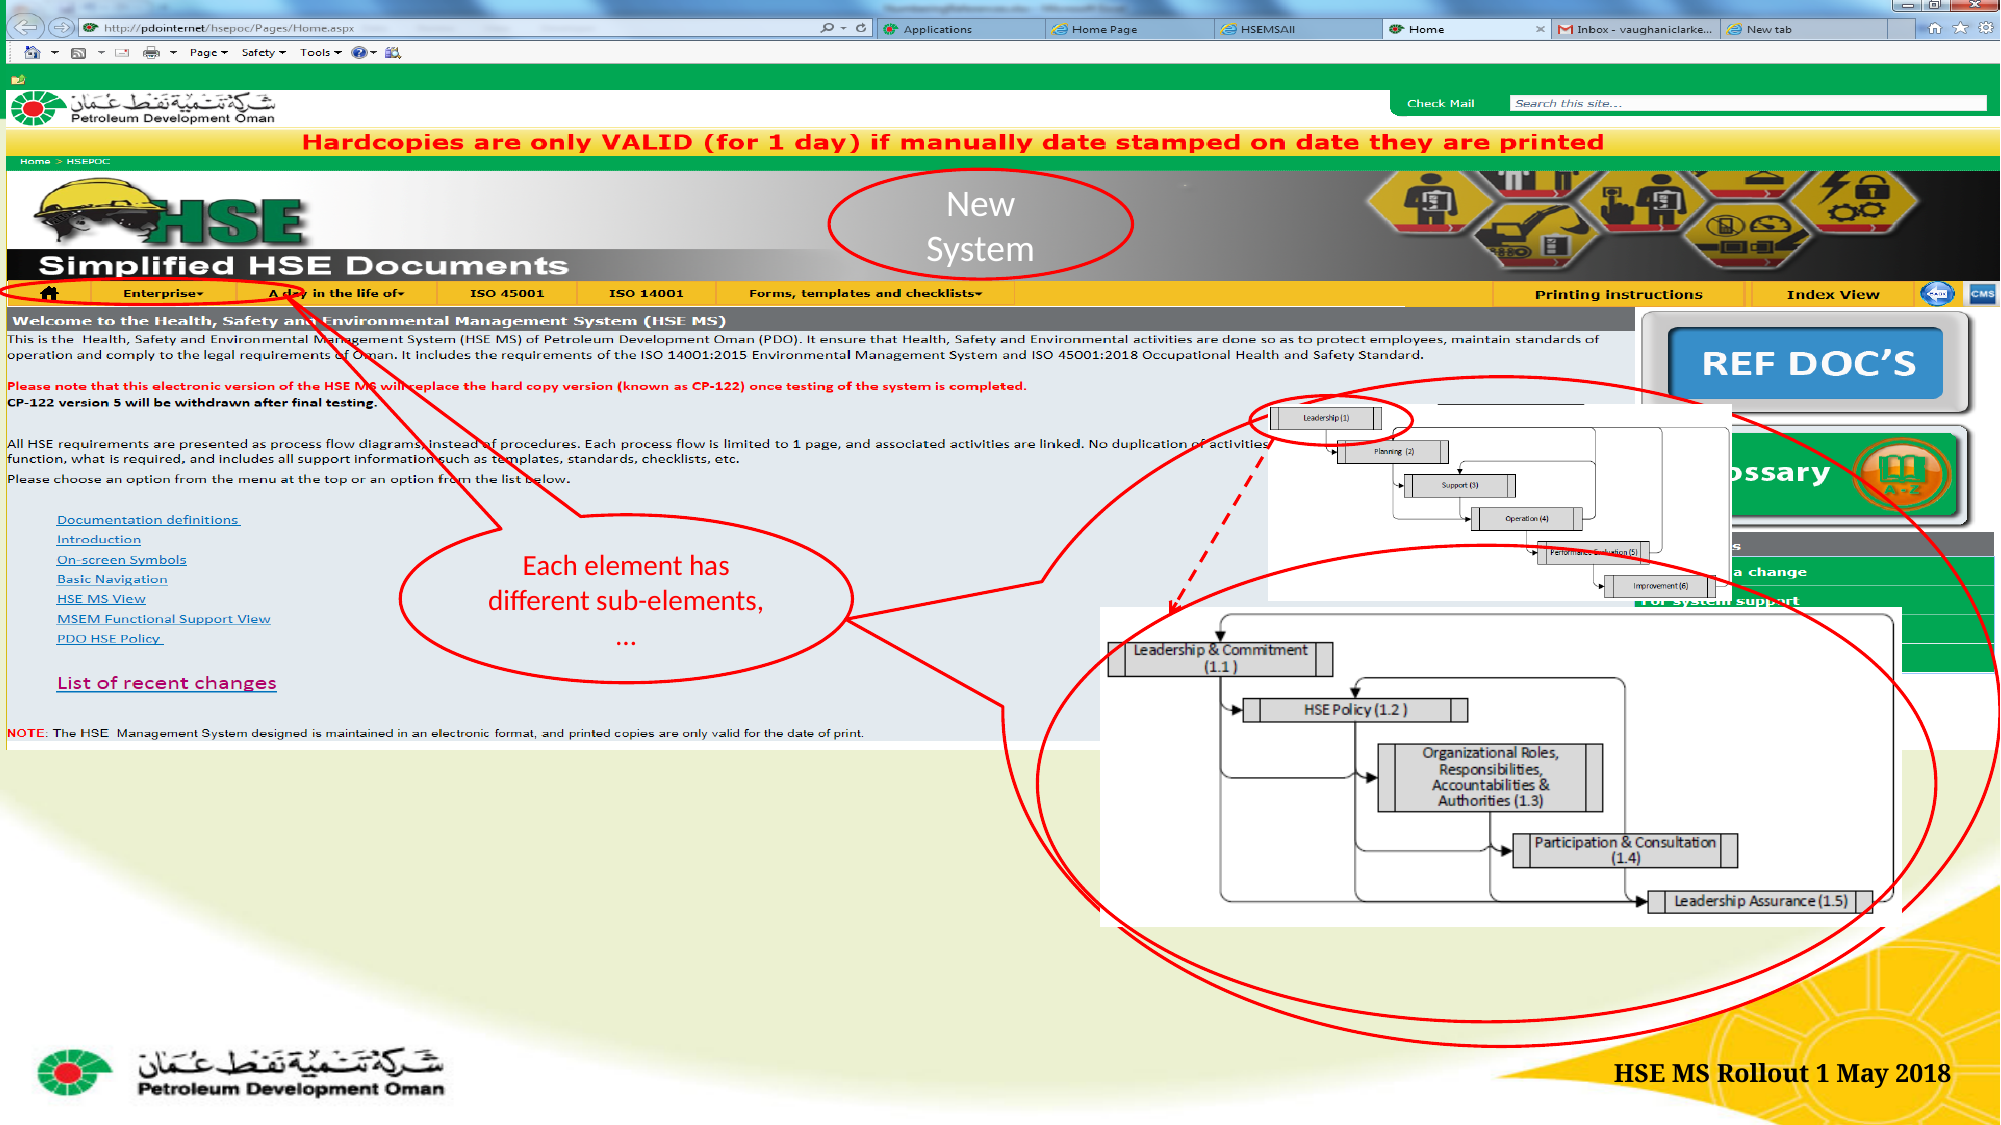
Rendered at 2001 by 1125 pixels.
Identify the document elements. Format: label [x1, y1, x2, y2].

text_box [1035, 761, 1095, 904]
text_box [1906, 761, 1997, 911]
text_box [1168, 437, 1274, 616]
text_box [1137, 936, 1836, 1024]
text_box [1906, 761, 1938, 873]
text_box [1006, 761, 1095, 909]
text_box [1127, 936, 1875, 1049]
picture [0, 0, 2000, 1125]
